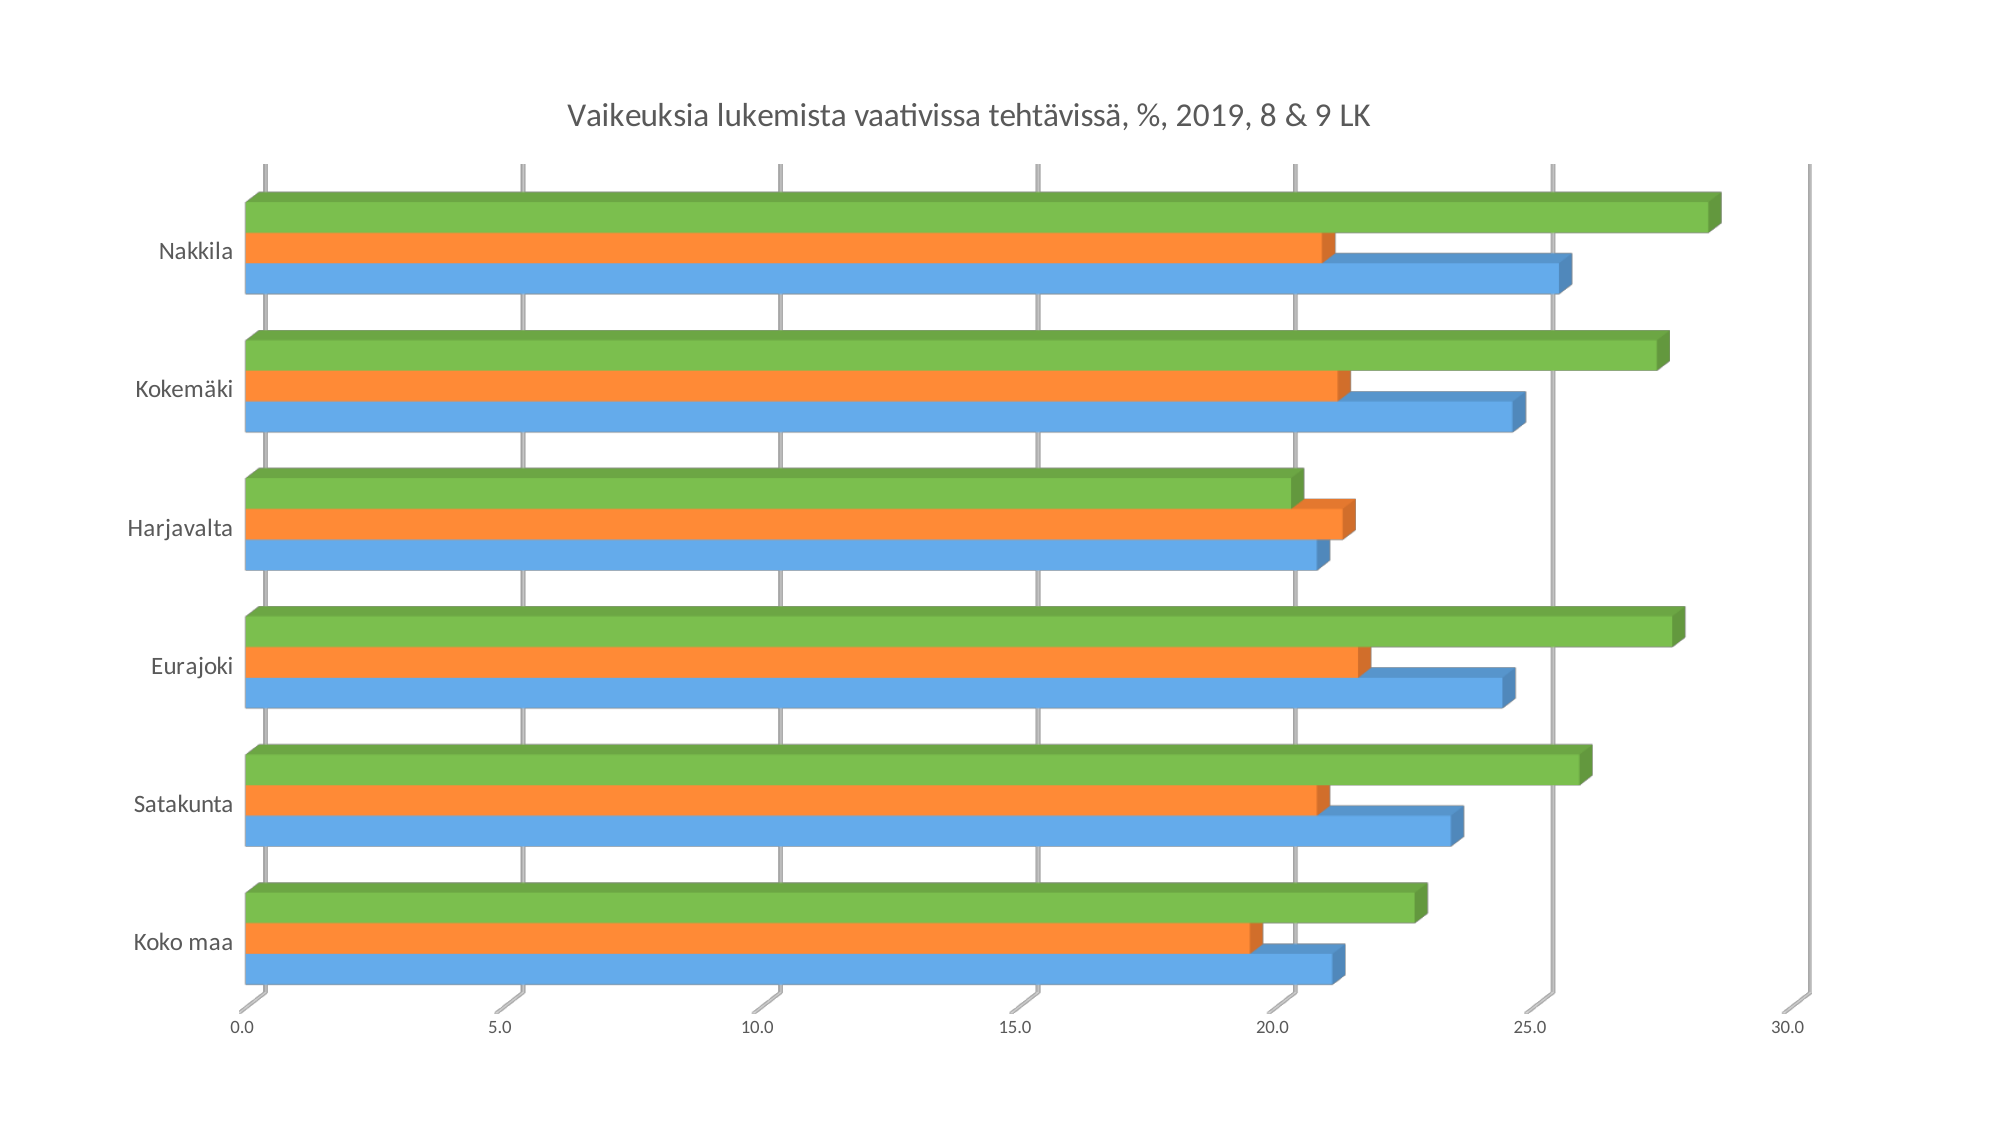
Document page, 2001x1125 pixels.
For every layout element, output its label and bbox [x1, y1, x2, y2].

chart [76, 63, 1863, 1058]
